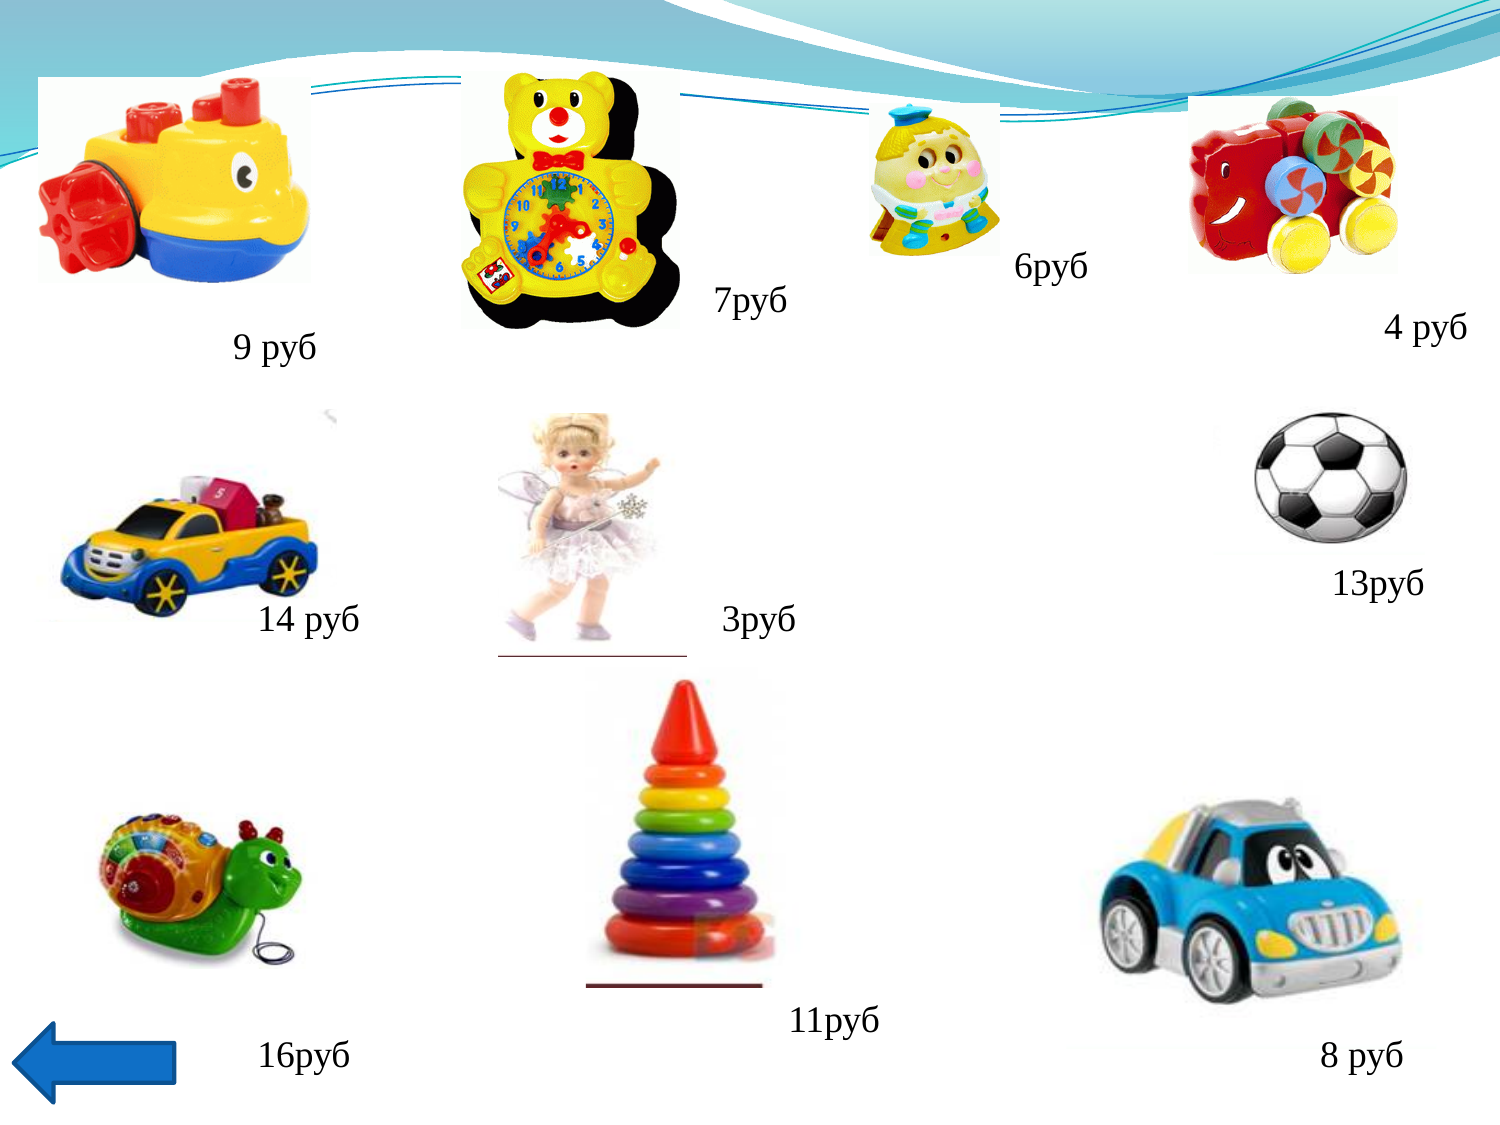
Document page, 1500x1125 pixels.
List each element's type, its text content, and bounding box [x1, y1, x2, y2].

picture [1188, 96, 1399, 275]
picture [1066, 752, 1437, 1049]
text_box 6руб [999, 233, 1128, 294]
picture [460, 71, 680, 329]
text_box 4 руб [1369, 294, 1483, 355]
text_box 16руб [242, 1023, 366, 1083]
picture [497, 412, 688, 657]
picture [11, 409, 337, 622]
text_box 3руб [707, 586, 863, 646]
picture [1213, 383, 1426, 555]
text_box 14 руб [242, 586, 375, 646]
picture [585, 661, 829, 988]
text_box 7руб [686, 268, 809, 328]
text_box 8 руб [1305, 1023, 1487, 1083]
text_box [11, 1021, 177, 1105]
text_box 9 руб [218, 314, 349, 375]
picture [72, 786, 325, 969]
picture [38, 76, 311, 283]
text_box 13руб [1316, 550, 1461, 611]
text_box 11руб [773, 987, 926, 1048]
picture [869, 103, 1000, 256]
